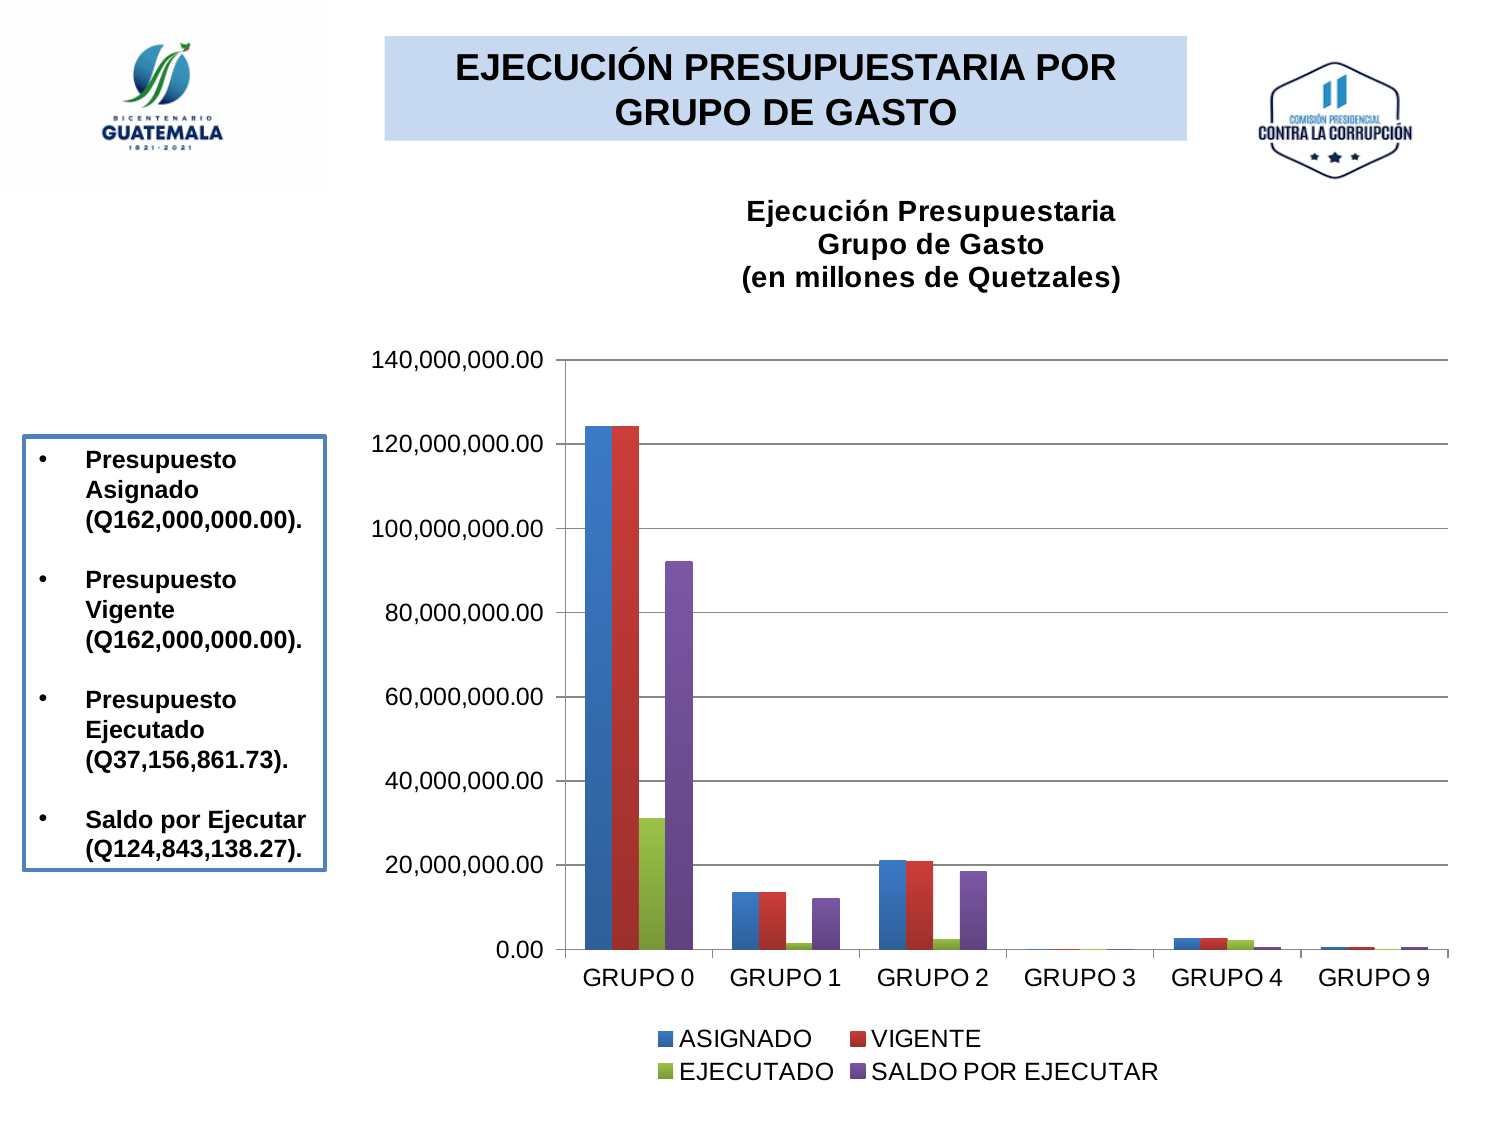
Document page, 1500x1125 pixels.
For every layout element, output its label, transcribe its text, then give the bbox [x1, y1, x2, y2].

picture [0, 0, 328, 195]
text_box EJECUCIÓN PRESUPUESTARIA POR GRUPO DE GASTO [384, 36, 1182, 141]
chart [348, 186, 1471, 1092]
picture [1187, 5, 1472, 237]
text_box Presupuesto Asignado (Q162,000,000.00). Presupuesto Vigente (Q162,000,000.00). Presupuesto Ejecutado (Q37,156,861.73). Saldo por Ejecutar (Q124,843,138.27). [23, 436, 325, 871]
